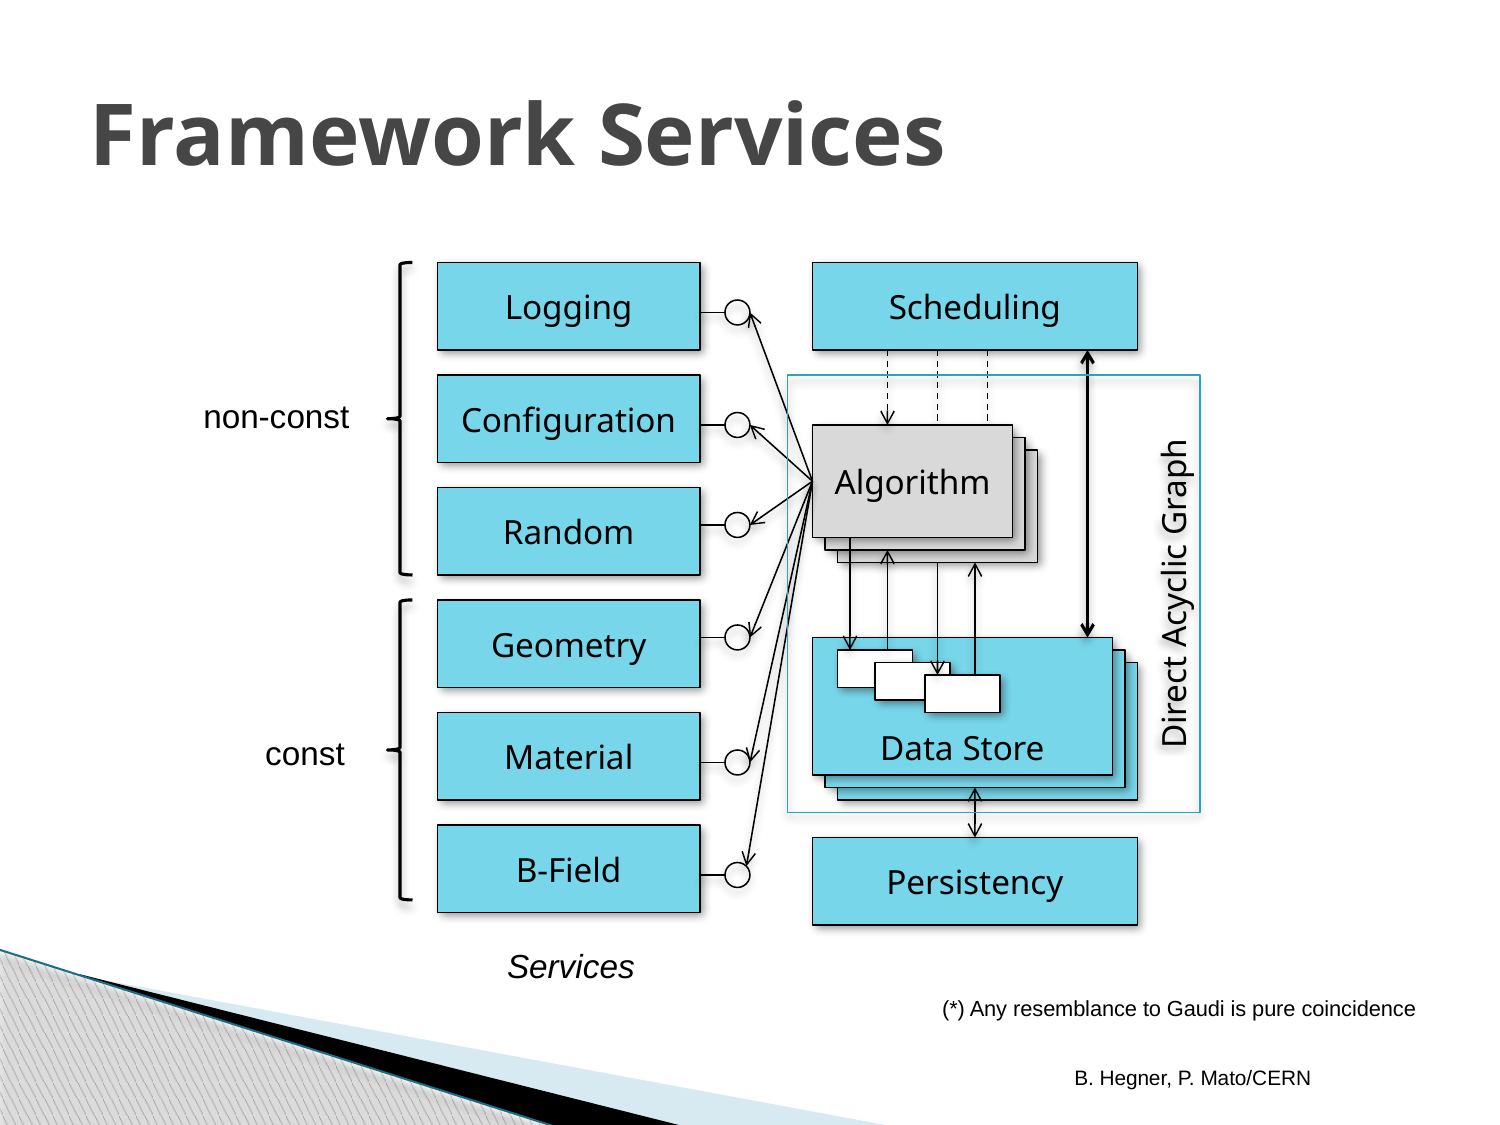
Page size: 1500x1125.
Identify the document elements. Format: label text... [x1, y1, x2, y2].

text_box non-const [188, 387, 365, 443]
text_box const [250, 724, 360, 780]
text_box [749, 312, 813, 424]
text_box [746, 480, 813, 867]
text_box Persistency [812, 837, 1138, 926]
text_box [749, 424, 813, 480]
text_box Configuration [437, 374, 701, 463]
text_box Scheduling [812, 262, 1138, 351]
text_box Services [492, 937, 650, 993]
text_box [382, 595, 413, 905]
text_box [699, 624, 740, 651]
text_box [699, 299, 751, 326]
text_box Random [437, 487, 701, 576]
text_box (*) Any resemblance to Gaudi is pure coincidence [927, 987, 1432, 1029]
text_box B-Field [437, 824, 701, 913]
footer B. Hegner, P. Mato/CERN [662, 1037, 1338, 1098]
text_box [699, 749, 740, 776]
text_box [382, 257, 413, 580]
text_box Direct Acyclic Graph [818, 374, 1201, 813]
title Framework Services [75, 37, 1425, 225]
text_box Material [437, 712, 701, 801]
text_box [699, 862, 751, 888]
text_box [699, 512, 740, 538]
text_box Logging [437, 262, 701, 351]
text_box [699, 412, 743, 438]
text_box Geometry [437, 599, 701, 688]
